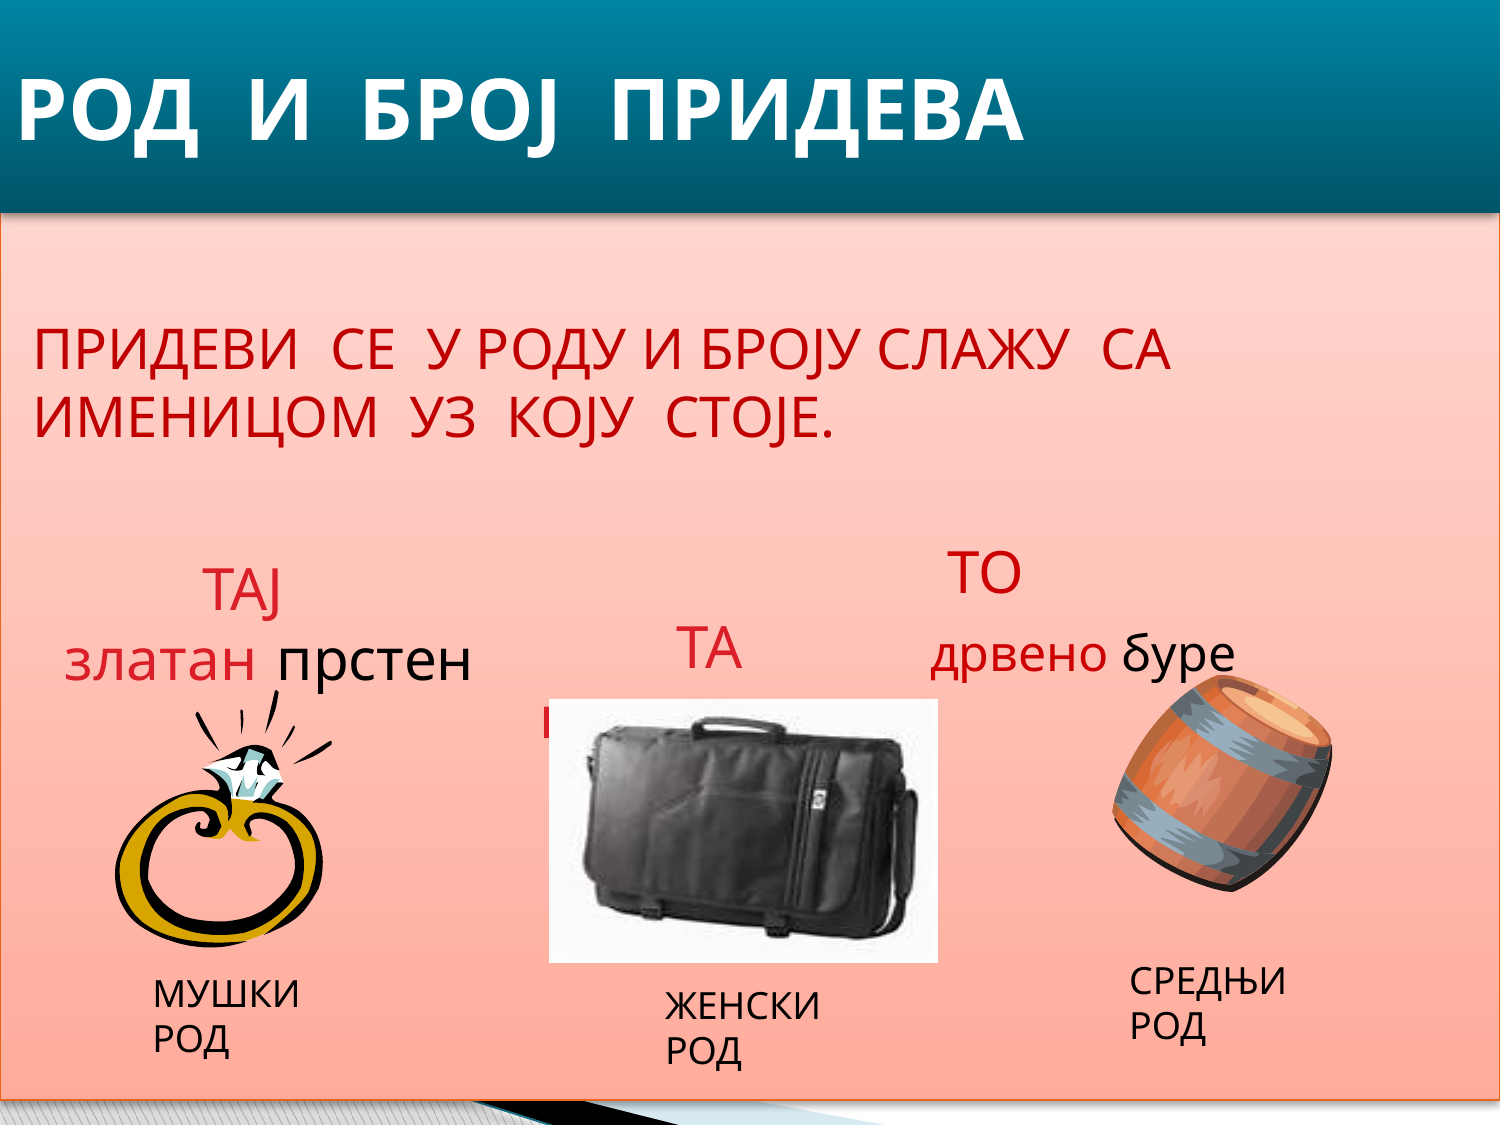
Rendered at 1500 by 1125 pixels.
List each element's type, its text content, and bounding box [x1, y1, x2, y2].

text_box ТАЈ златан прстен [50, 474, 524, 700]
text_box СРЕДЊИ РОД [1114, 949, 1303, 1055]
picture [1112, 674, 1333, 893]
text_box TA кожна ташна [524, 462, 988, 758]
list ПРИДЕВИ СЕ У РОДУ И БРОЈУ СЛАЖУ СА ИМЕНИЦОМ УЗ КОЈУ СТОЈЕ. ТО дрвено буре [0, 224, 1500, 1101]
title РОД И БРОЈ ПРИДЕВА [0, 0, 1500, 213]
text_box МУШКИ РОД [137, 963, 336, 1068]
text_box ЖЕНСКИ РОД [650, 974, 837, 1080]
picture [549, 699, 938, 963]
picture [112, 687, 334, 955]
